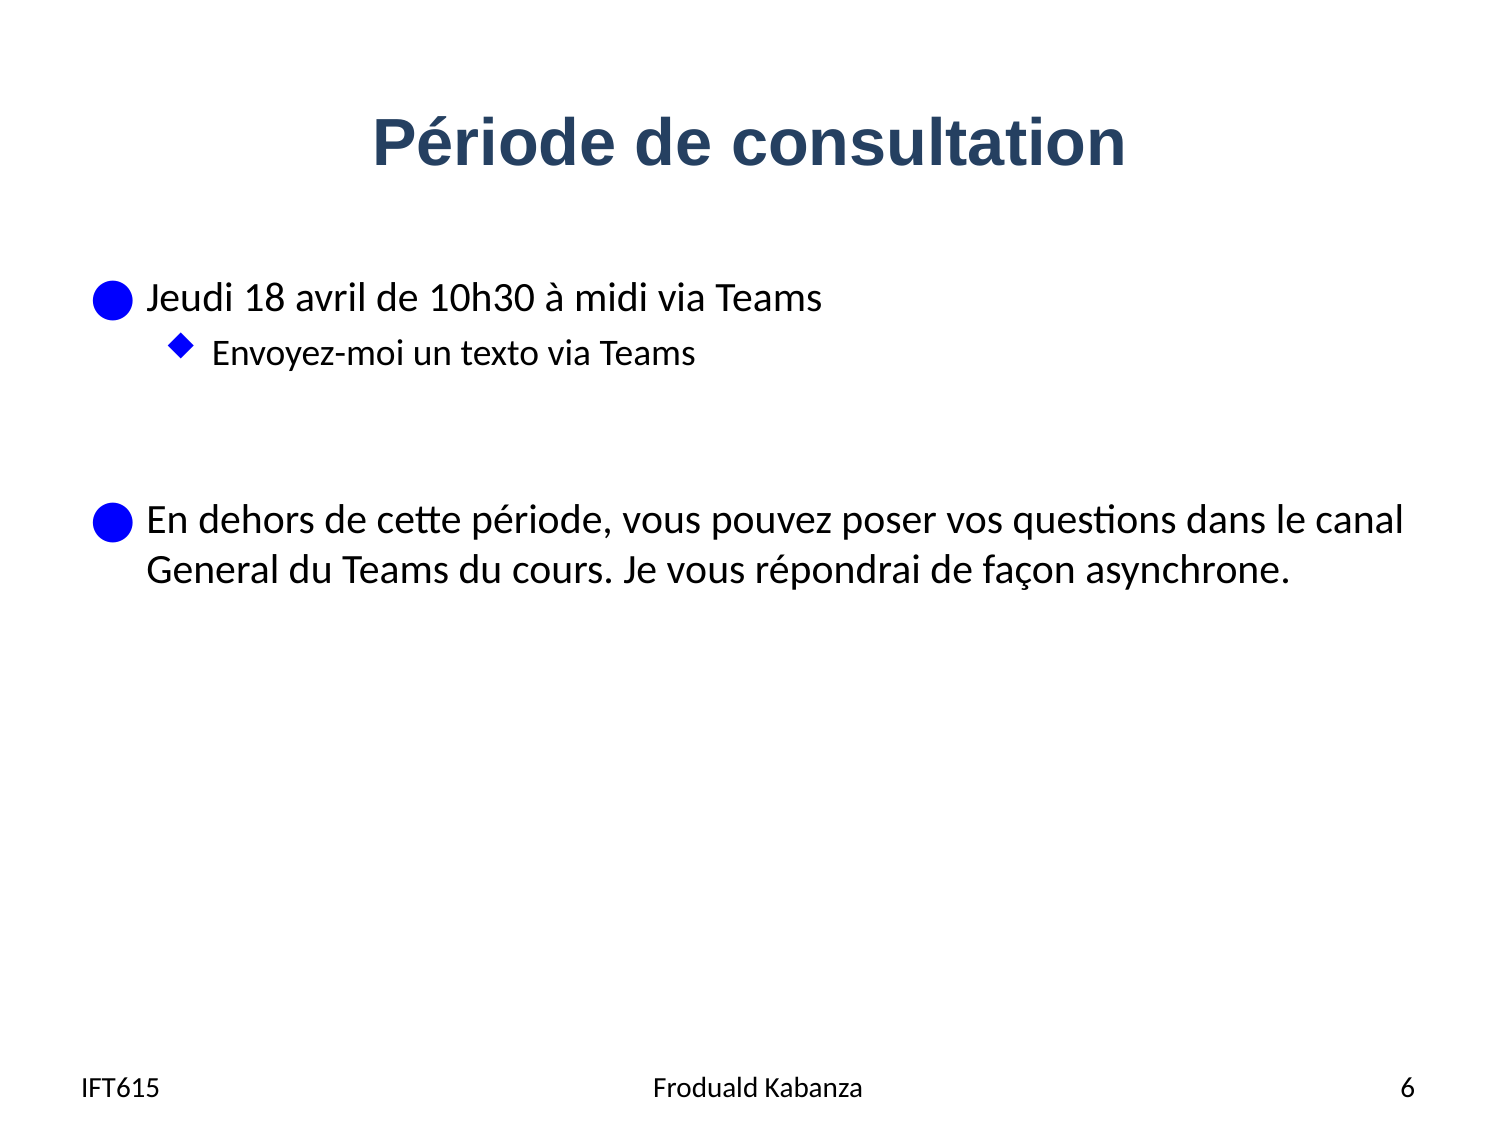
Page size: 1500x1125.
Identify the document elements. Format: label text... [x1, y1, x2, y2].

slide_number IFT615 [66, 1056, 356, 1117]
footer Froduald Kabanza [520, 1056, 996, 1117]
list Jeudi 18 avril de 10h30 à midi via Teams Envoyez-moi un texto via Teams En dehors de cette période, vous pouvez poser vos questions dans le canal General du Teams du cours. Je vous répondrai de façon asynchrone. [75, 262, 1425, 1005]
slide_number 6 [1080, 1056, 1431, 1117]
title Période de consultation [75, 45, 1425, 233]
